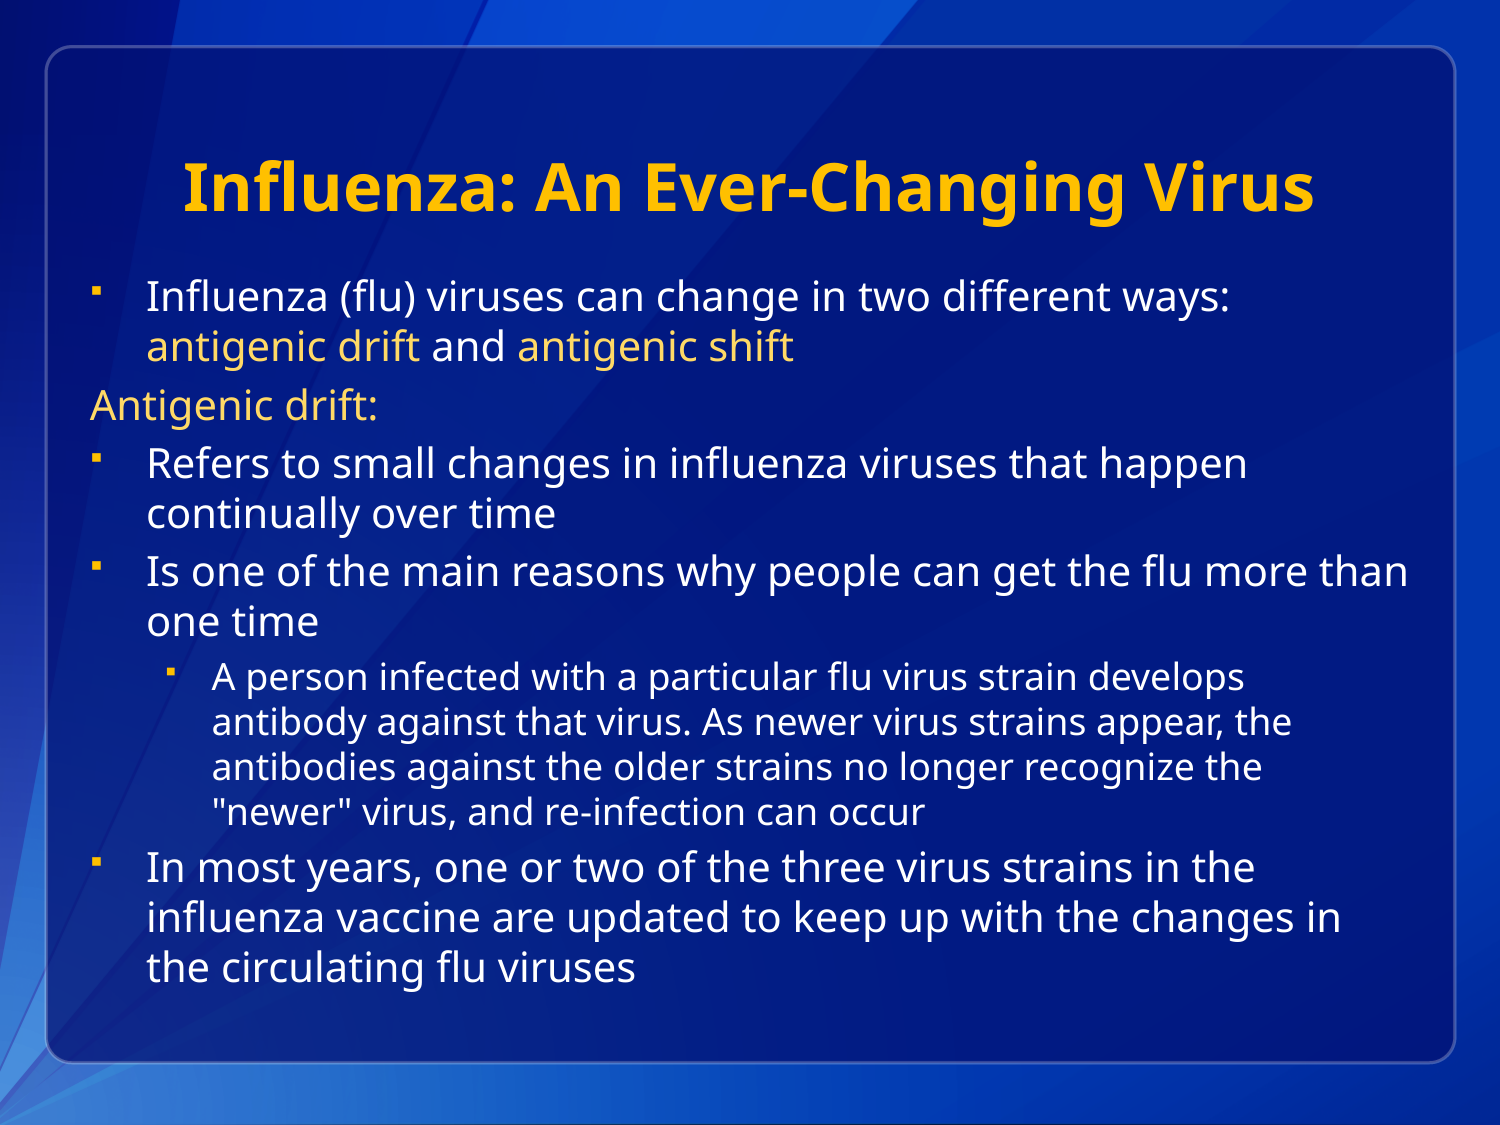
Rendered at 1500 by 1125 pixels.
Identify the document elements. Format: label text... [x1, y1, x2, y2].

title Influenza: An Ever-Changing Virus [75, 45, 1425, 233]
picture [0, 0, 1500, 1125]
list Influenza (flu) viruses can change in two different ways: antigenic drift and antigenic shift Antigenic drift: Refers to small changes in influenza viruses that happen continually over time Is one of the main reasons why people can get the flu more than one time A person infected with a particular flu virus strain develops antibody against that virus. As newer virus strains appear, the antibodies against the older strains no longer recognize the "newer" virus, and re-infection can occur In most years, one or two of the three virus strains in the influenza vaccine are updated to keep up with the changes in the circulating flu viruses [75, 262, 1425, 950]
